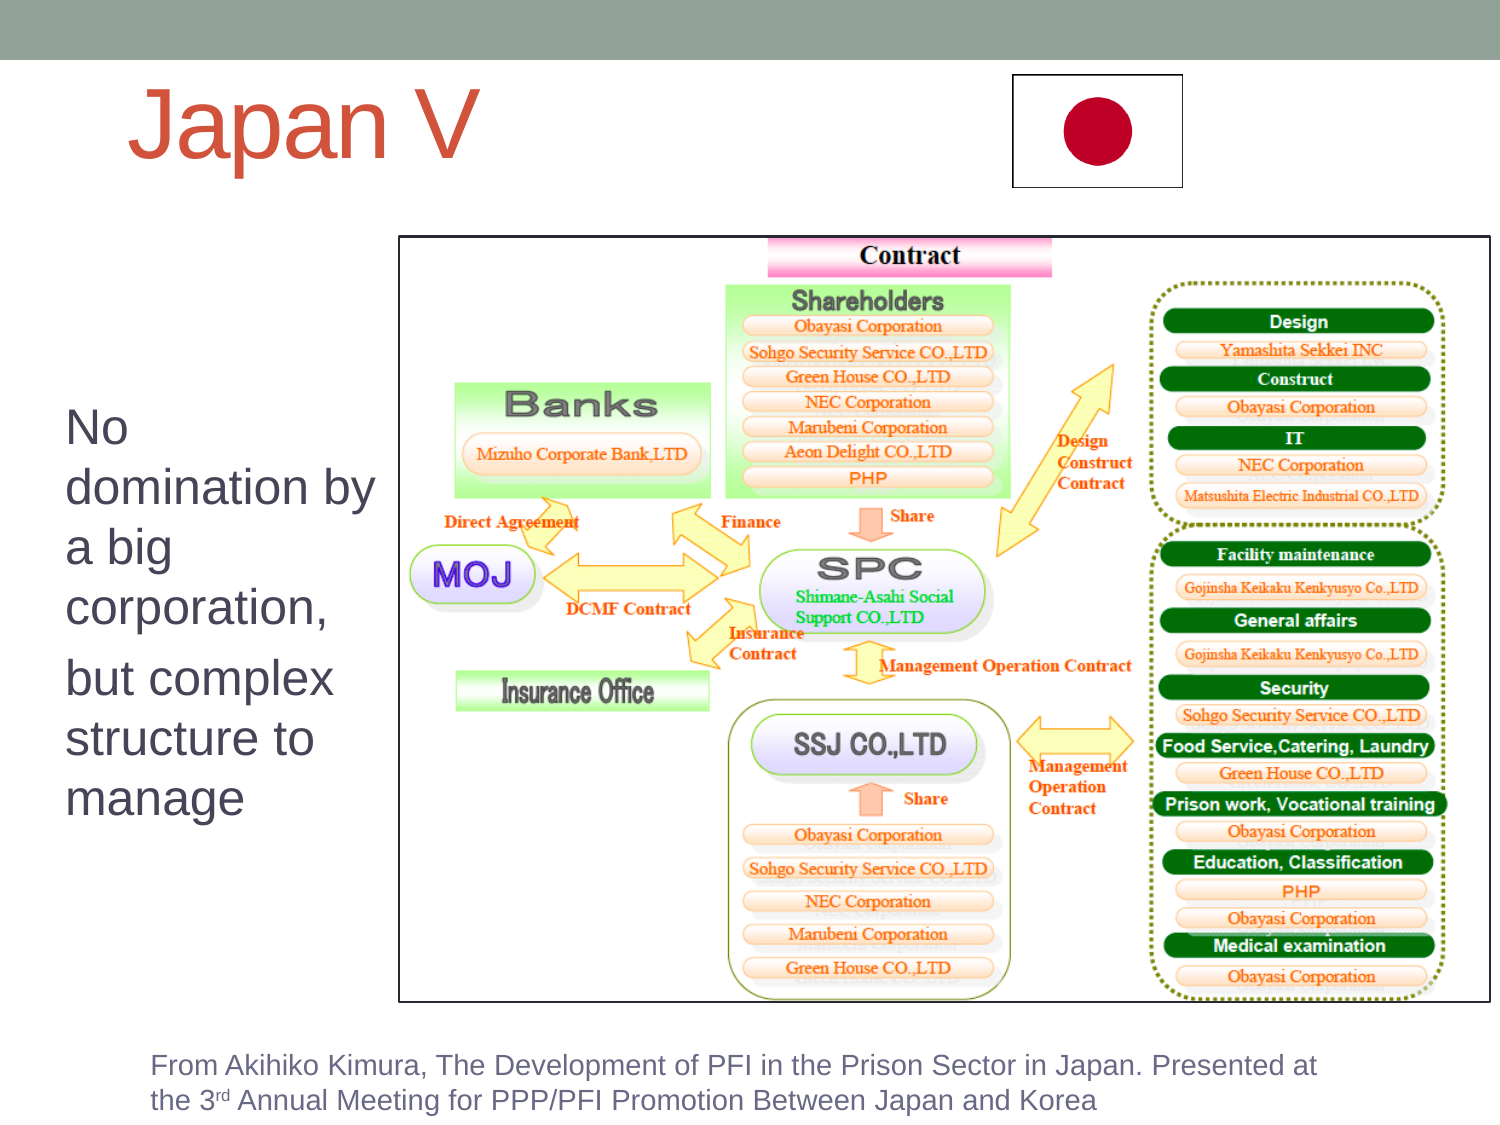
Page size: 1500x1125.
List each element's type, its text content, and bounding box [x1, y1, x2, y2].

picture [399, 237, 1490, 1002]
text_box From Akihiko Kimura, The Development of PFI in the Prison Sector in Japan. Presented at the 3rd Annual Meeting for PPP/PFI Promotion Between Japan and Korea [135, 1039, 1349, 1124]
title Japan V [112, 37, 1400, 200]
picture [1012, 74, 1183, 189]
list No domination by a big corporation, but complex structure to manage [50, 387, 396, 875]
